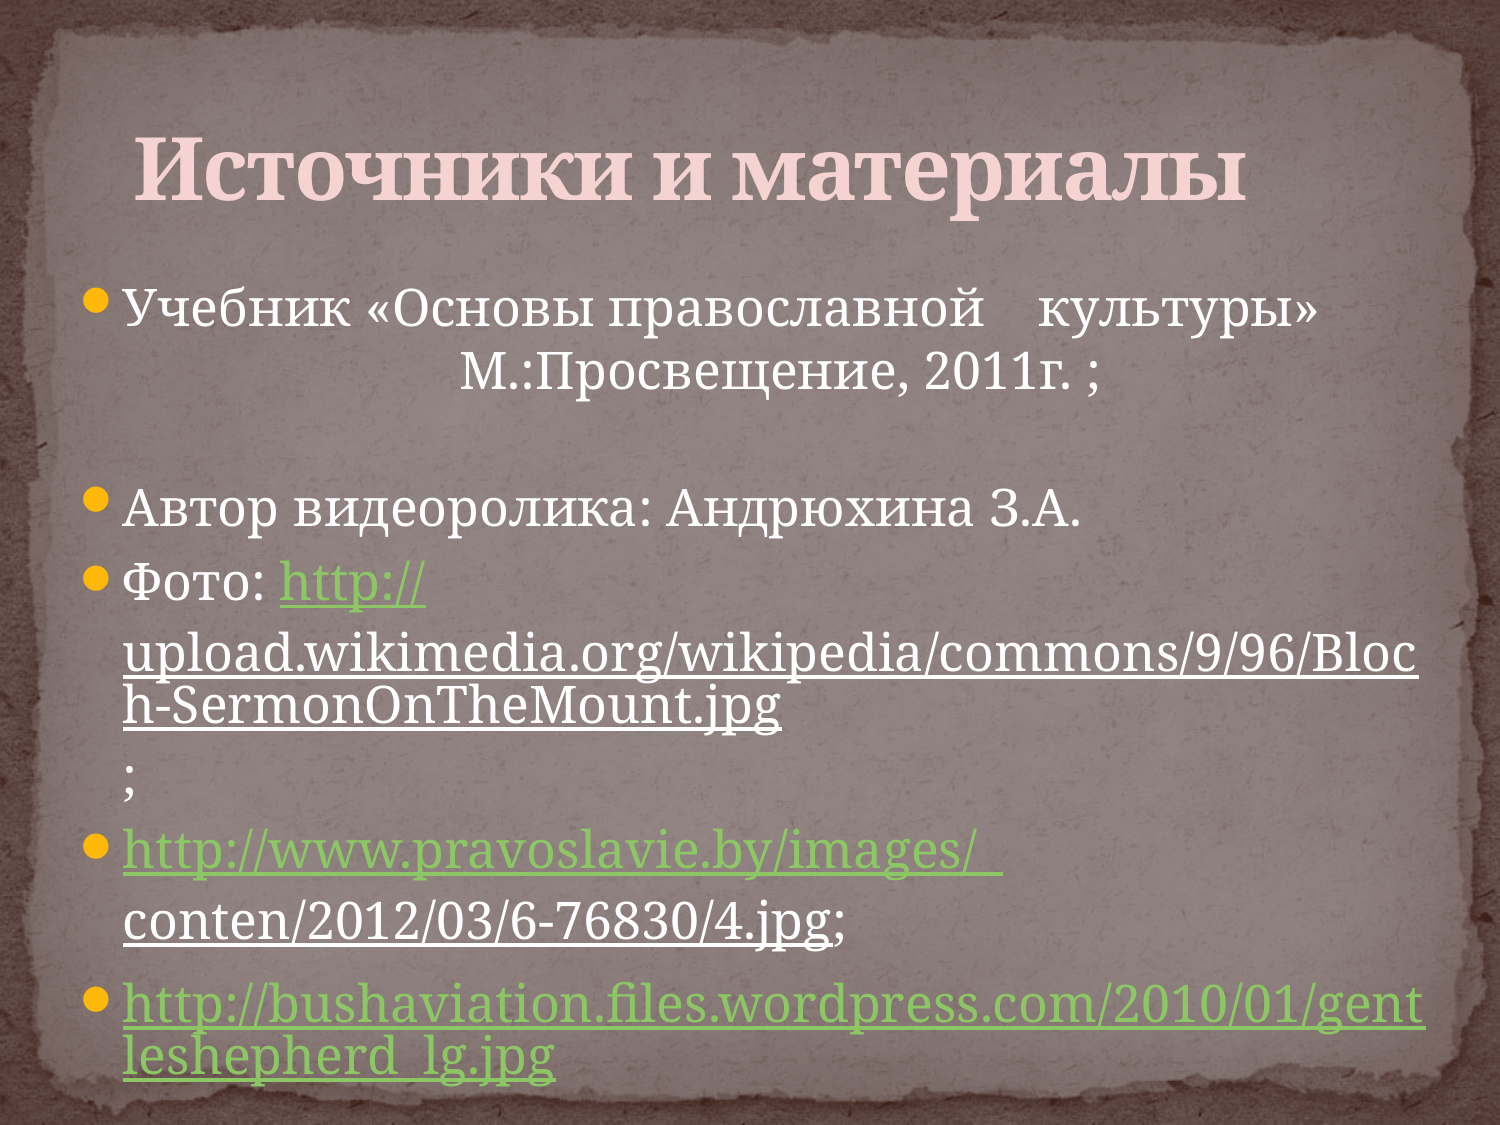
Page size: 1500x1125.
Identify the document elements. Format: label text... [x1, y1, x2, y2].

subtitle Учебник «Основы православной культуры» М.:Просвещение, 2011г. ; Автор видеоролика: Андрюхина З.А. Фото: http://upload.wikimedia.org/wikipedia/commons/9/96/Bloch-SermonOnTheMount.jpg; http://www.pravoslavie.by/images/_conten/2012/03/6-76830/4.jpg; http://bushaviation.files.wordpress.com/2010/01/gentleshepherd_lg.jpg [64, 267, 1453, 1000]
title Источники и материалы [74, 24, 1425, 225]
